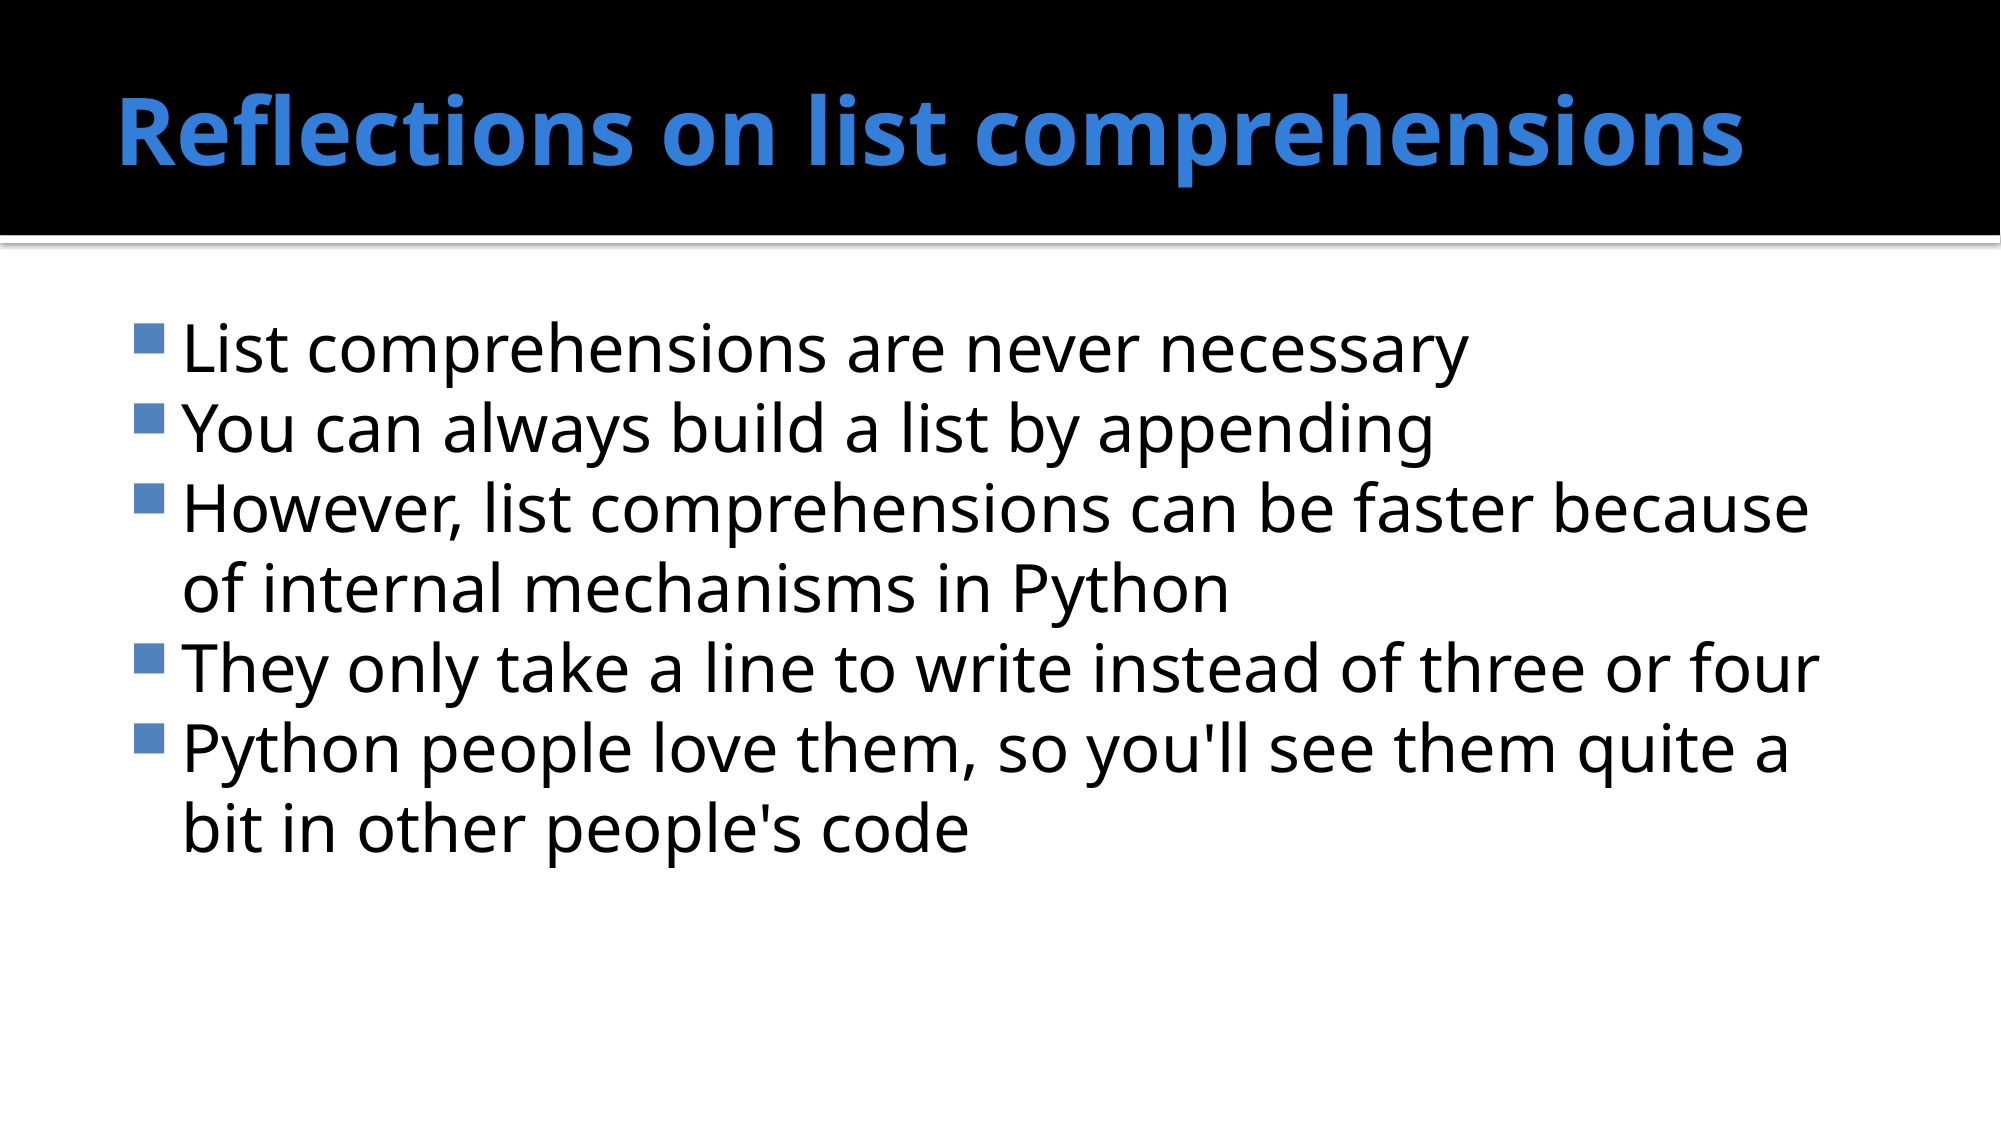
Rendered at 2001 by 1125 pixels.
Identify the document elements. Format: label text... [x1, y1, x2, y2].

list List comprehensions are never necessary You can always build a list by appending However, list comprehensions can be faster because of internal mechanisms in Python They only take a line to write instead of three or four Python people love them, so you'll see them quite a bit in other people's code [99, 291, 1900, 1050]
title Reflections on list comprehensions [99, 25, 1900, 231]
